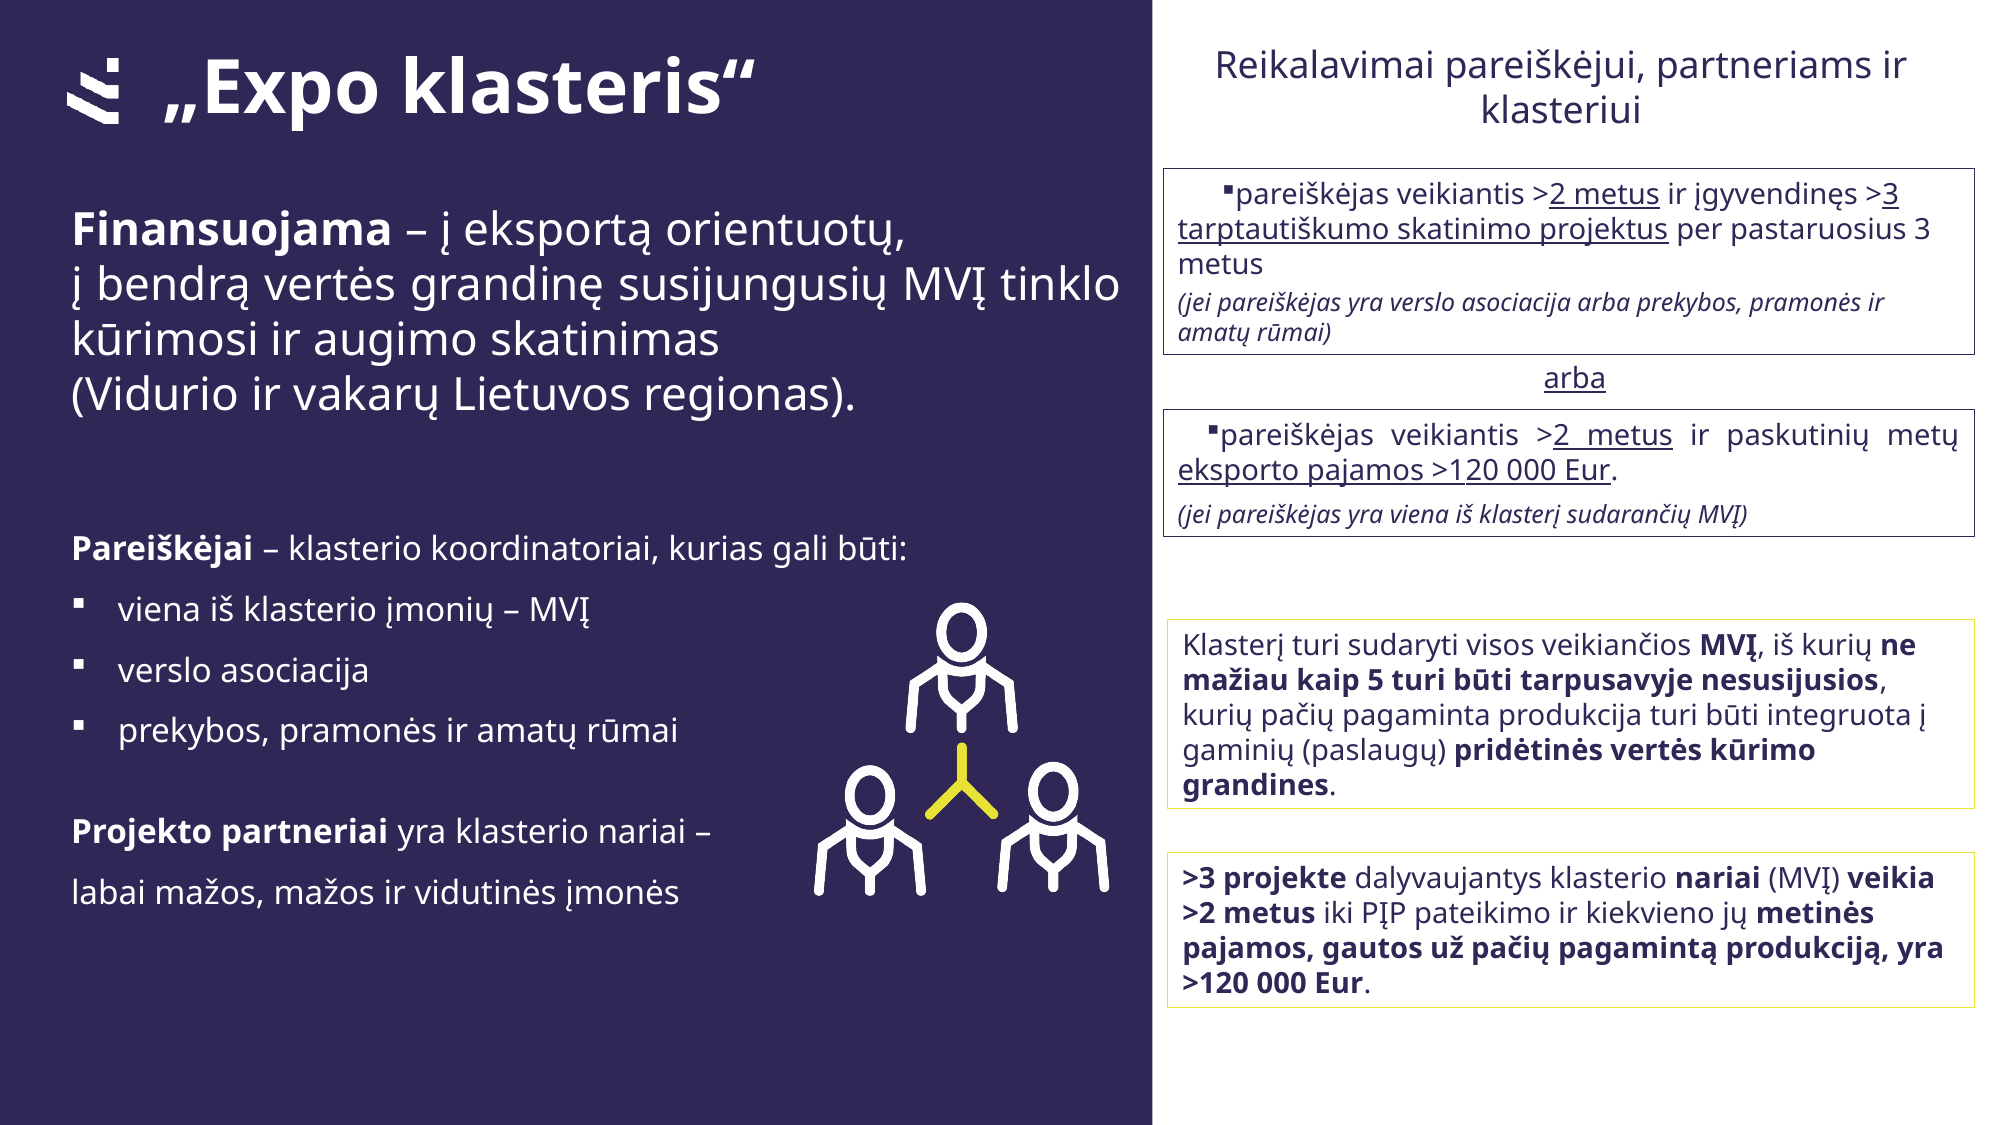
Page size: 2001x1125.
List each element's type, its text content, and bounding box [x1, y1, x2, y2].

text_box Pareiškėjai – klasterio koordinatoriai, kurias gali būti: viena iš klasterio įmonių – MVĮ verslo asociacija prekybos, pramonės ir amatų rūmai Projekto partneriai yra klasterio nariai – labai mažos, mažos ir vidutinės įmonės [56, 519, 759, 919]
text_box Klasterį turi sudaryti visos veikiančios MVĮ, iš kurių ne mažiau kaip 5 turi būti tarpusavyje nesusijusios, kurių pačių pagaminta produkcija turi būti integruota į gaminių (paslaugų) pridėtinės vertės kūrimo grandines. [1167, 618, 1975, 809]
text_box Finansuojama – į eksportą orientuotų, į bendrą vertės grandinę susijungusių MVĮ tinklo kūrimosi ir augimo skatinimas (Vidurio ir vakarų Lietuvos regionas). [56, 192, 1137, 427]
text_box „Expo klasteris“ [147, 30, 1182, 137]
text_box >3 projekte dalyvaujantys klasterio nariai (MVĮ) veikia >2 metus iki PĮP pateikimo ir kiekvieno jų metinės pajamos, gautos už pačių pagamintą produkciją, yra >120 000 Eur. [1167, 852, 1975, 1007]
text_box Reikalavimai pareiškėjui, partneriams ir klasteriui [1162, 35, 1960, 139]
text_box arba [1528, 351, 1649, 402]
text_box pareiškėjas veikiantis >2 metus ir paskutinių metų eksporto pajamos >120 000 Eur. (jei pareiškėjas yra viena iš klasterį sudarančių MVĮ) [1162, 408, 1975, 536]
text_box pareiškėjas veikiantis >2 metus ir įgyvendinęs >3 tarptautiškumo skatinimo projektus per pastaruosius 3 metus (jei pareiškėjas yra verslo asociacija arba prekybos, pramonės ir amatų rūmai) [1162, 168, 1975, 354]
text_box [1151, 0, 2000, 1125]
picture [759, 485, 1163, 1013]
